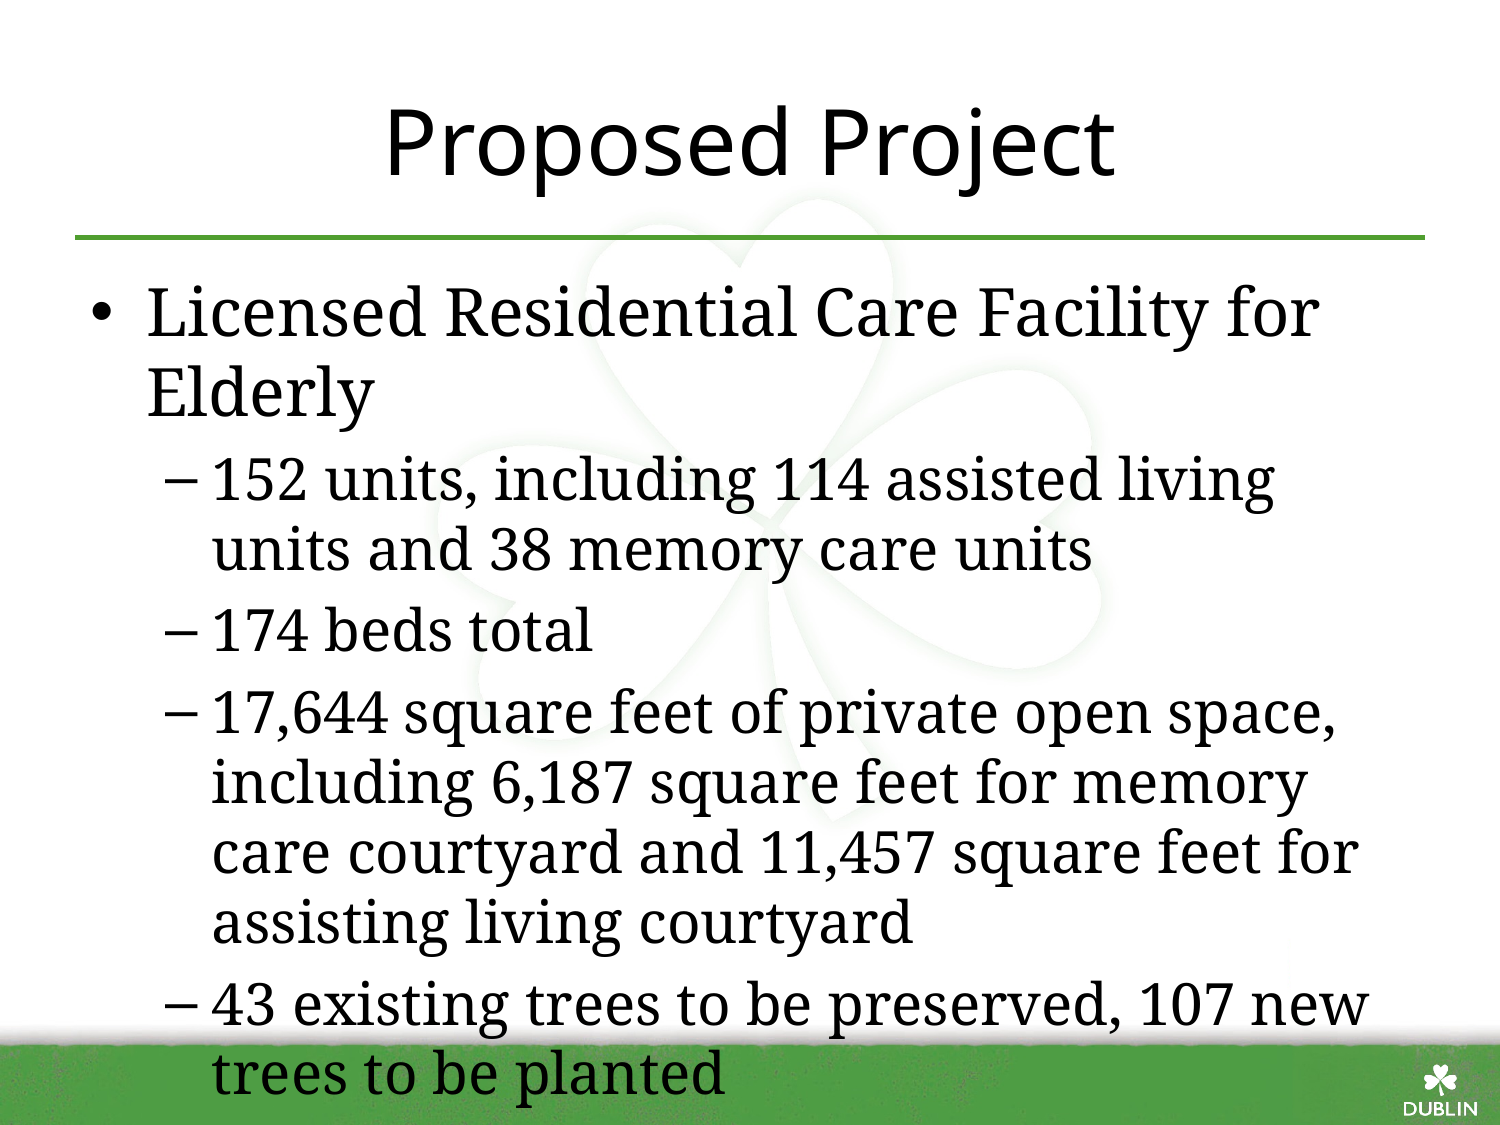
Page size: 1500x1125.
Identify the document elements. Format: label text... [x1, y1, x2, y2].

picture [0, 0, 1500, 1125]
list Licensed Residential Care Facility for Elderly 152 units, including 114 assisted living units and 38 memory care units 174 beds total 17,644 square feet of private open space, including 6,187 square feet for memory care courtyard and 11,457 square feet for assisting living courtyard 43 existing trees to be preserved, 107 new trees to be planted [75, 262, 1425, 1005]
title Proposed Project [75, 45, 1425, 233]
